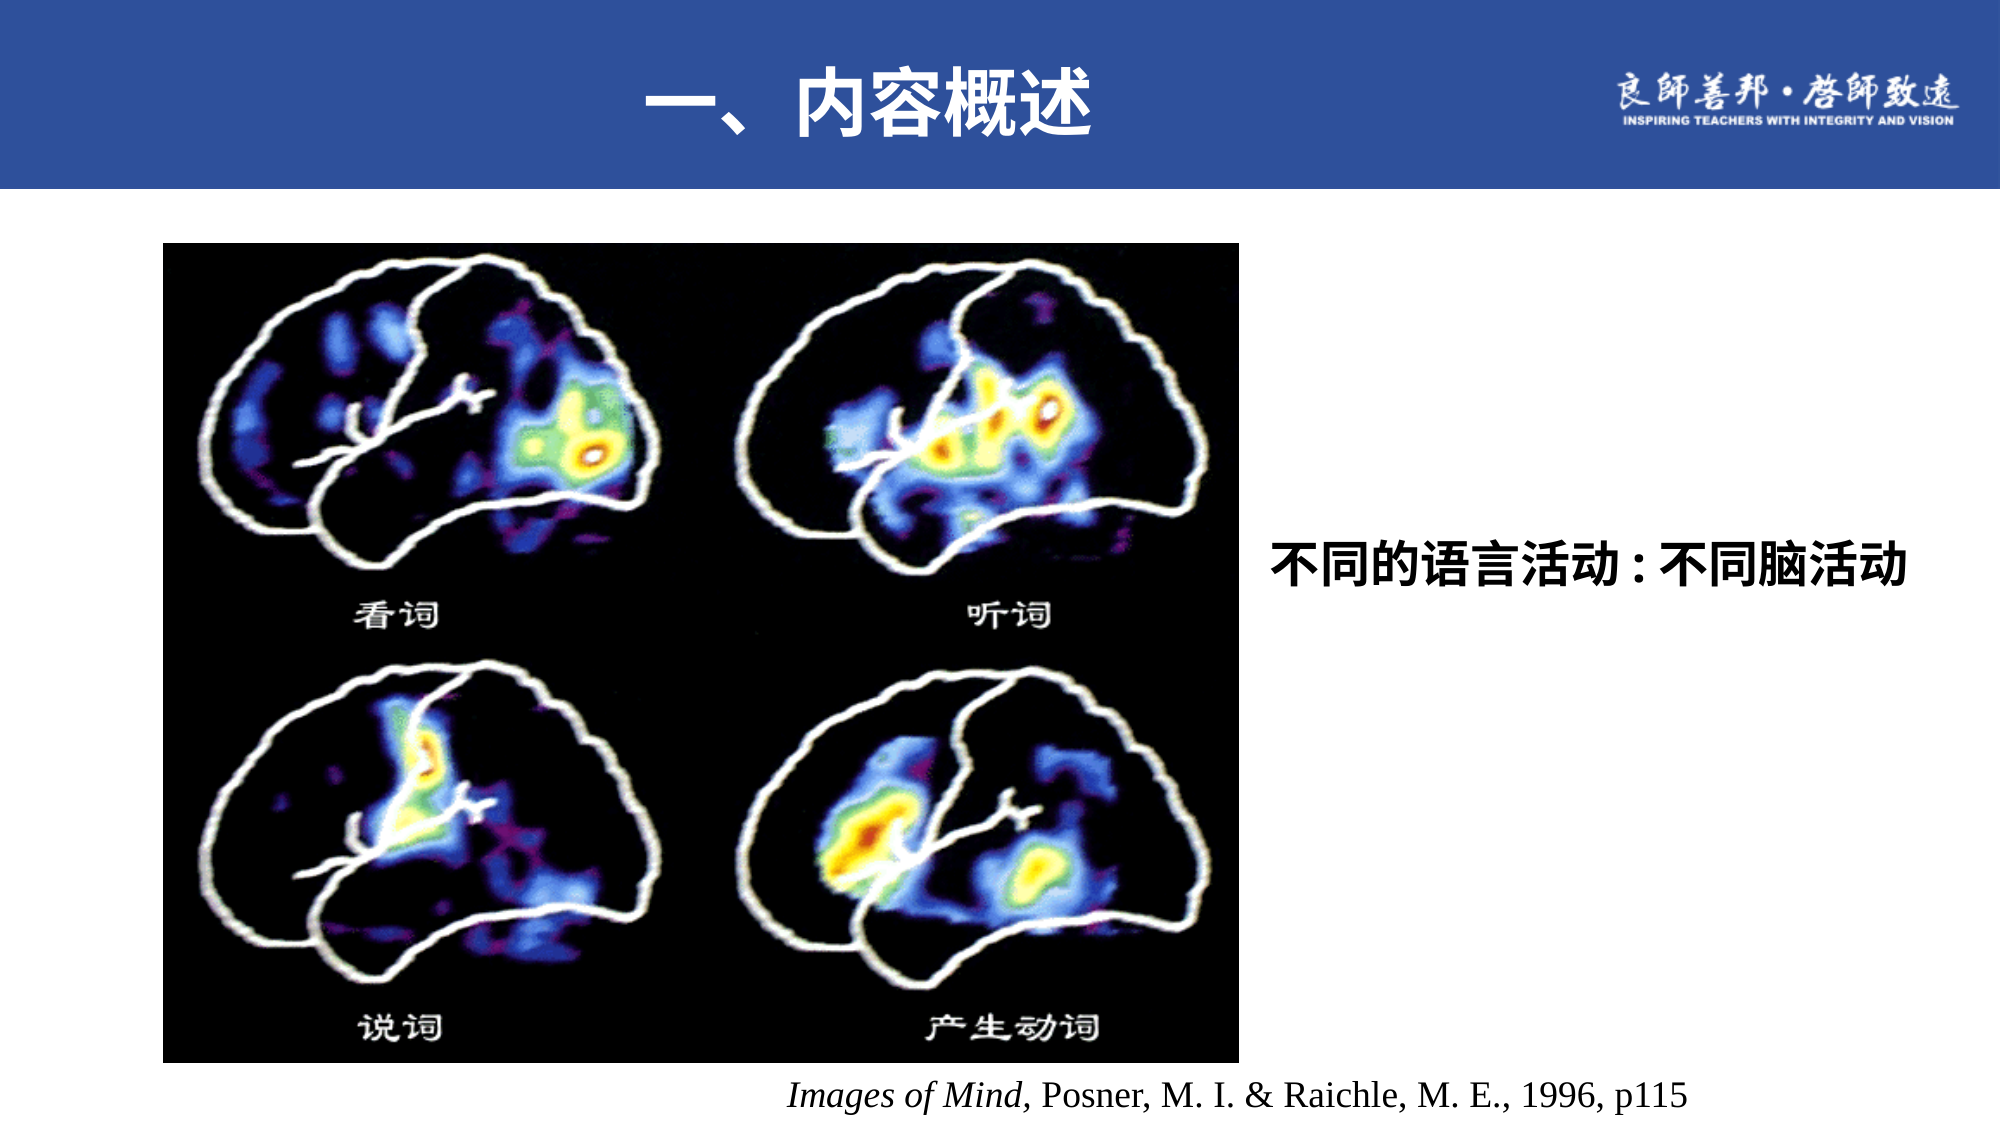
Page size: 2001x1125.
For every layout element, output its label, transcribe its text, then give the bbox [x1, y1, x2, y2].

picture [0, 0, 2000, 190]
title 不同的语言活动:不同脑活动 [1240, 468, 2000, 657]
picture [163, 243, 1240, 1064]
text_box Images of Mind, Posner, M. I. & Raichle, M. E., 1996, p115 [640, 1062, 1697, 1123]
